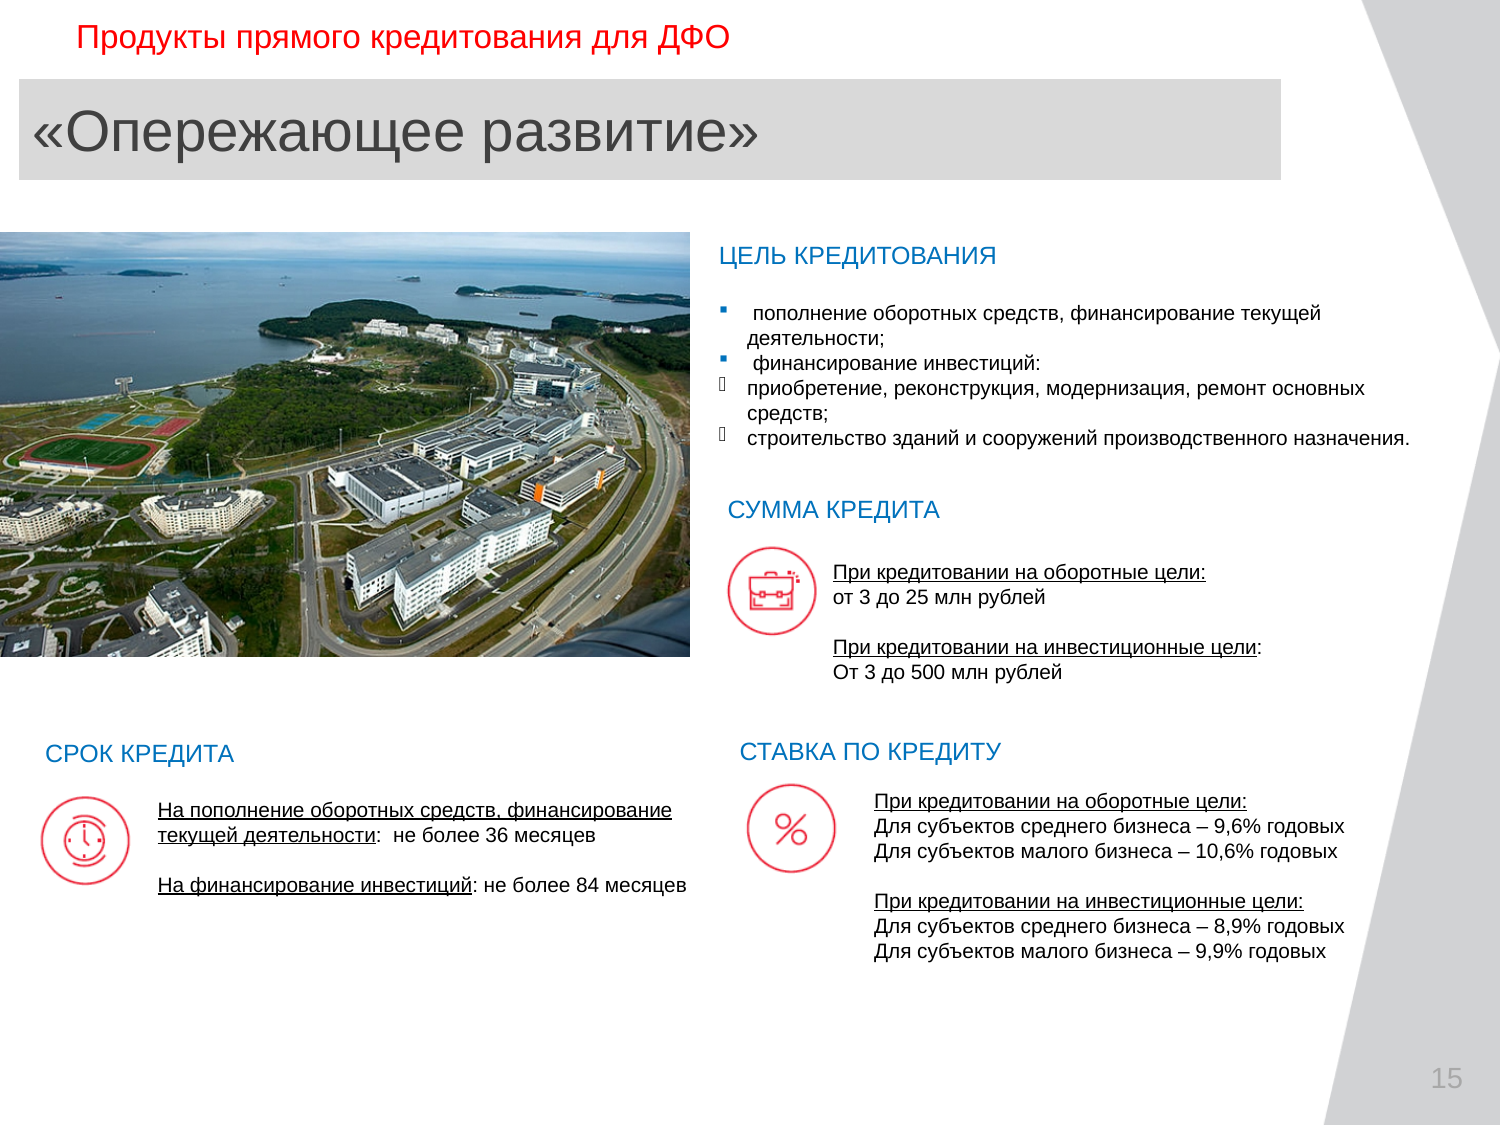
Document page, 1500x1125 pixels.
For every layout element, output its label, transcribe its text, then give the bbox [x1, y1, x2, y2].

picture [0, 0, 1500, 1125]
title Продукты прямого кредитования для ДФО [61, 7, 1115, 77]
text_box СТАВКА ПО КРЕДИТУ [724, 727, 1017, 773]
slide_number 15 [1128, 1046, 1478, 1107]
text_box СУММА КРЕДИТА [713, 486, 956, 532]
text_box На пополнение оборотных средств, финансирование текущей деятельности: не более 36 месяцев На финансирование инвестиций: не более 84 месяцев [143, 788, 771, 904]
text_box ЦЕЛЬ КРЕДИТОВАНИЯ пополнение оборотных средств, финансирование текущей деятельности; финансирование инвестиций: приобретение, реконструкция, модернизация, ремонт основных средств; строительство зданий и сооружений производственного назначения. [704, 232, 1447, 507]
text_box СРОК КРЕДИТА [30, 729, 250, 775]
text_box При кредитовании на оборотные цели: Для субъектов среднего бизнеса – 9,6% годовых Для субъектов малого бизнеса – 10,6% годовых При кредитовании на инвестиционные цели: Для субъектов среднего бизнеса – 8,9% годовых Для субъектов малого бизнеса – 9,9% годовых [859, 780, 1360, 996]
text_box При кредитовании на оборотные цели: от 3 до 25 млн рублей При кредитовании на инвестиционные цели: От 3 до 500 млн рублей [818, 551, 1341, 691]
table_header «Опережающее развитие» [19, 79, 1281, 180]
